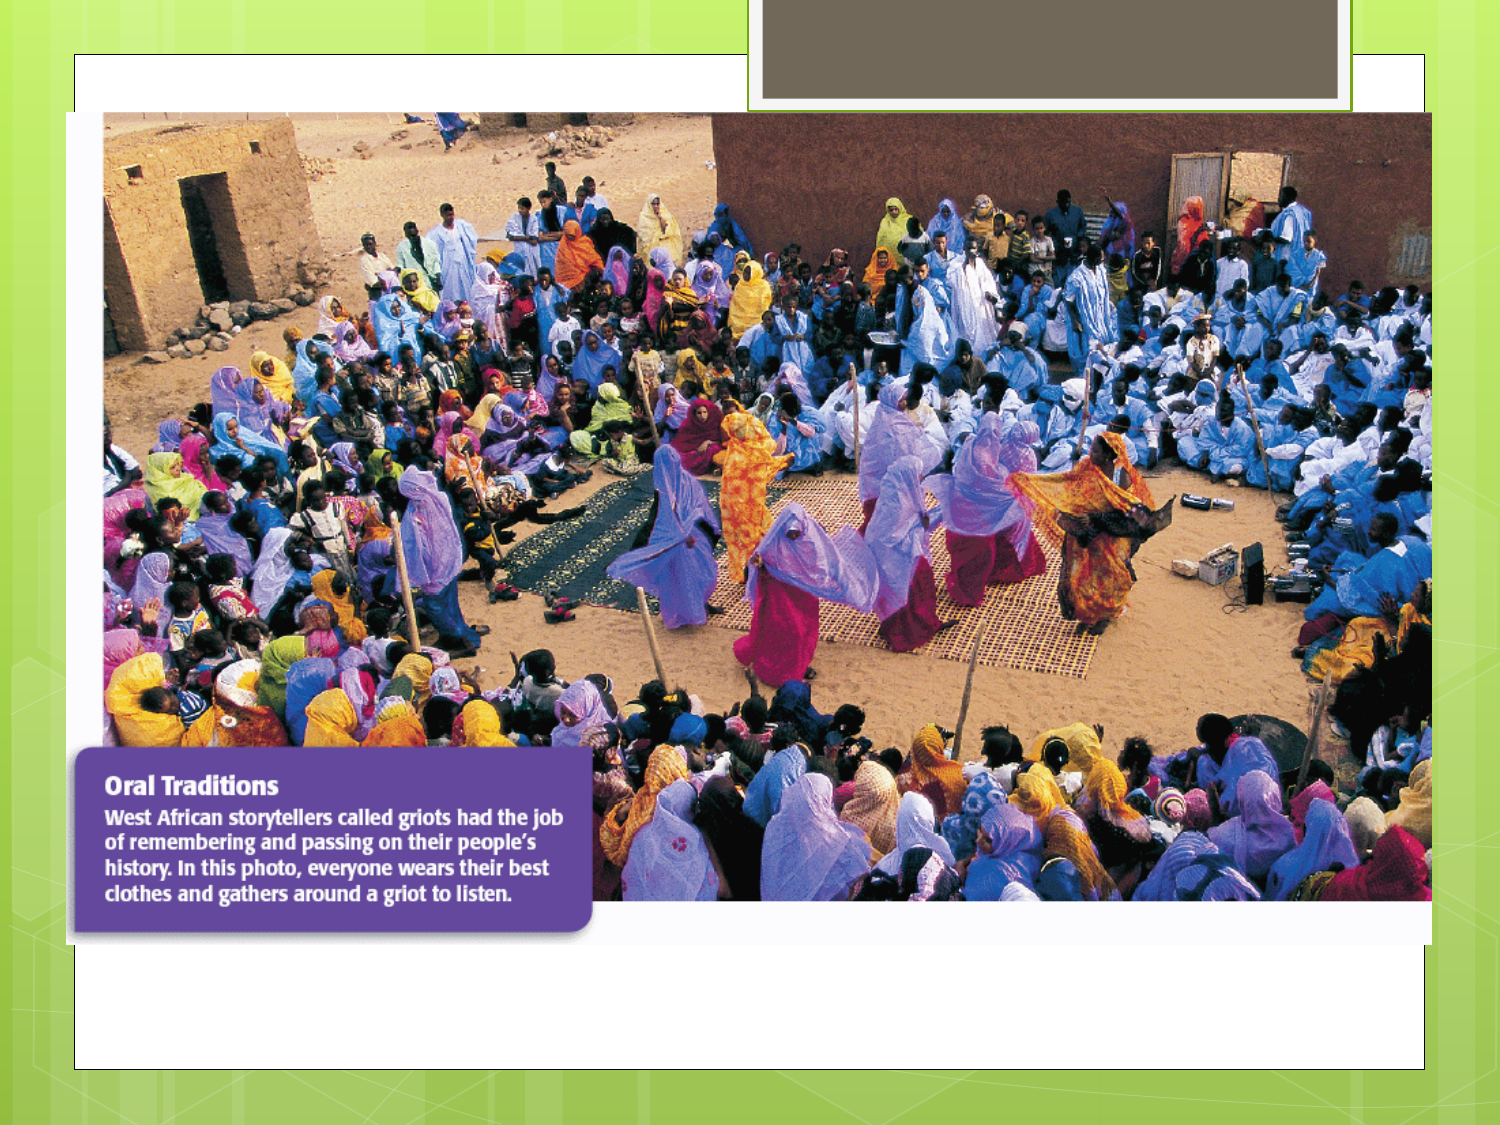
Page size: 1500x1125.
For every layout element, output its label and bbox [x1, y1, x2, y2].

text_box [1149, 986, 1238, 1125]
picture [66, 112, 1432, 946]
